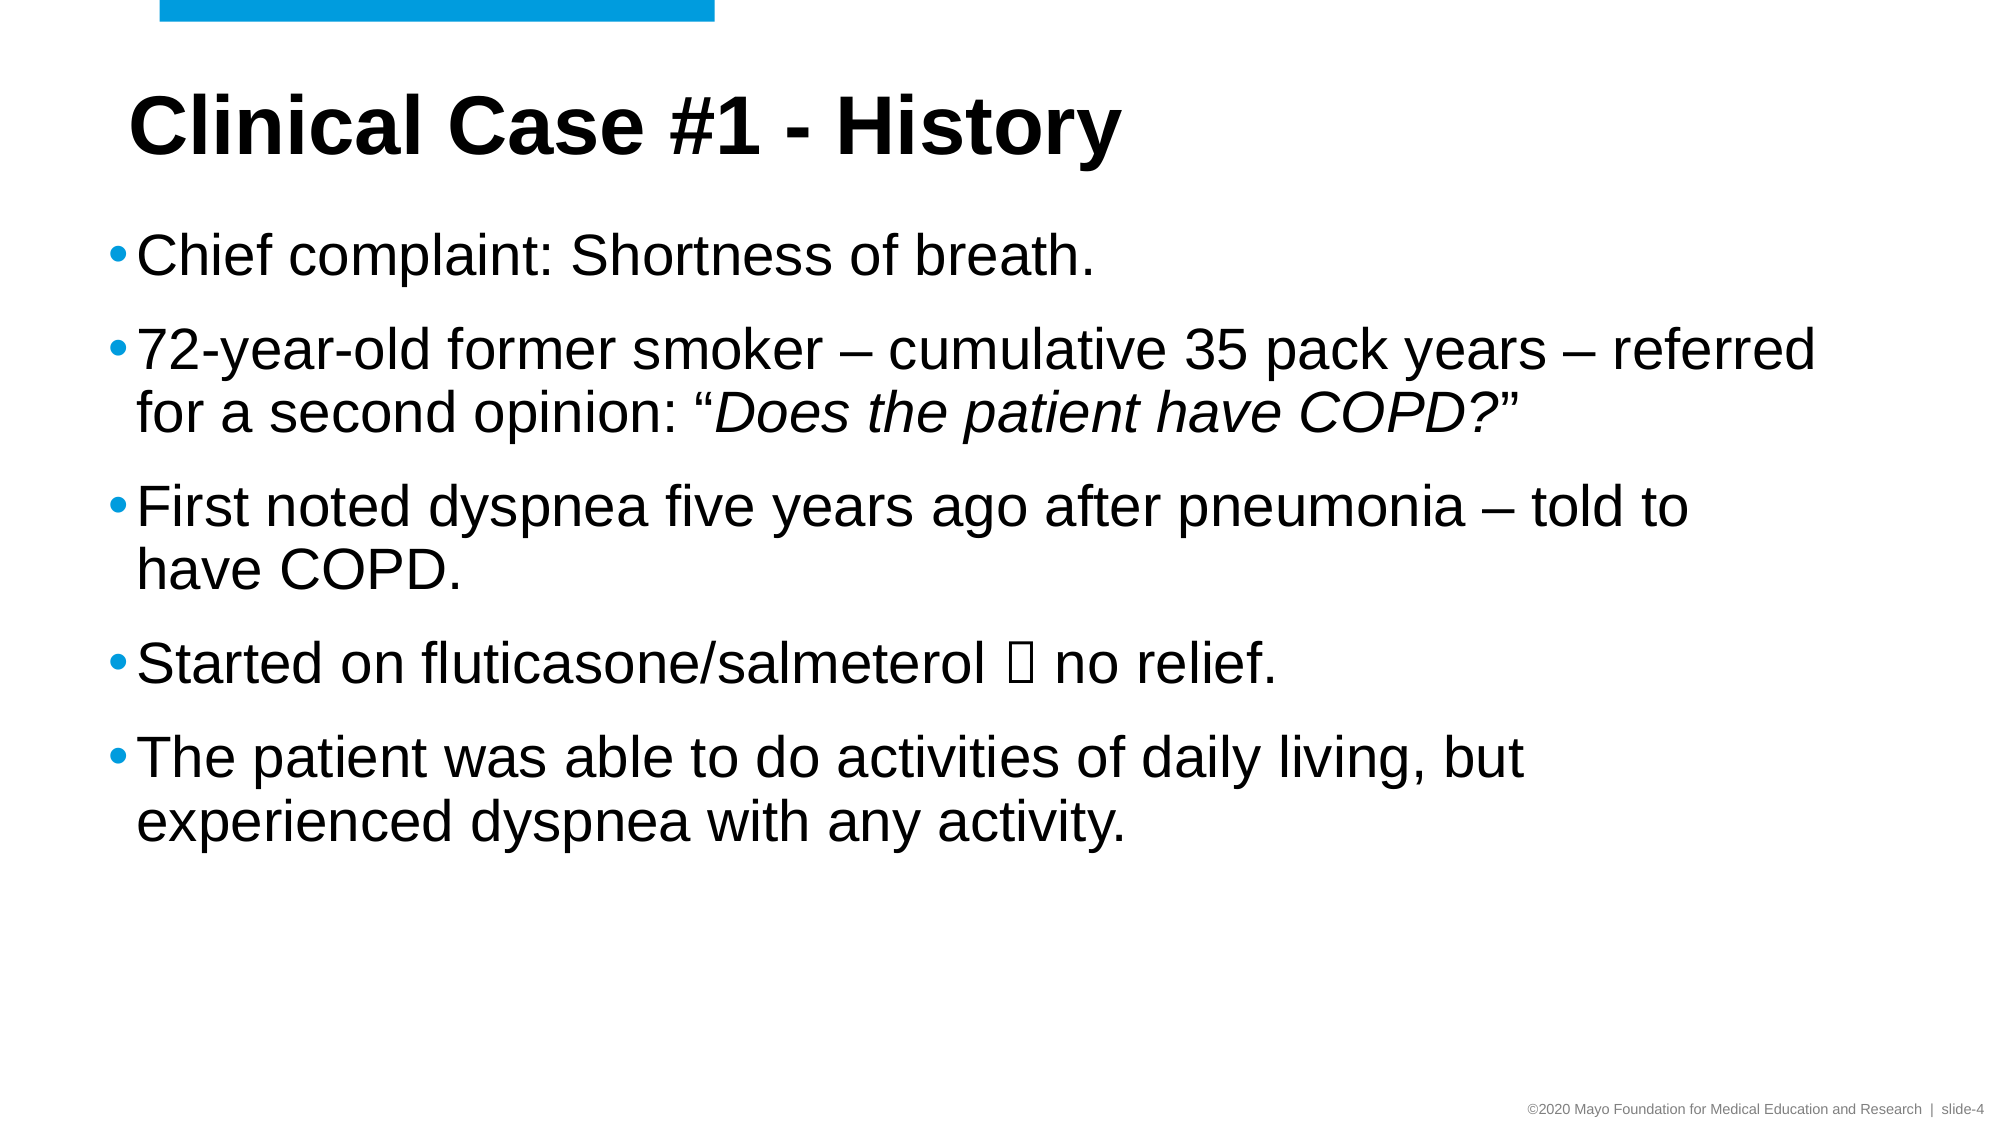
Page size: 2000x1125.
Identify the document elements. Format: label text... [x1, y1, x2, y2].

list Chief complaint: Shortness of breath. 72-year-old former smoker – cumulative 35 pack years – referred for a second opinion: “Does the patient have COPD?” First noted dyspnea five years ago after pneumonia – told to have COPD. Started on fluticasone/salmeterol  no relief. The patient was able to do activities of daily living, but experienced dyspnea with any activity. [108, 224, 1830, 941]
title Clinical Case #1 - History [128, 75, 1856, 181]
